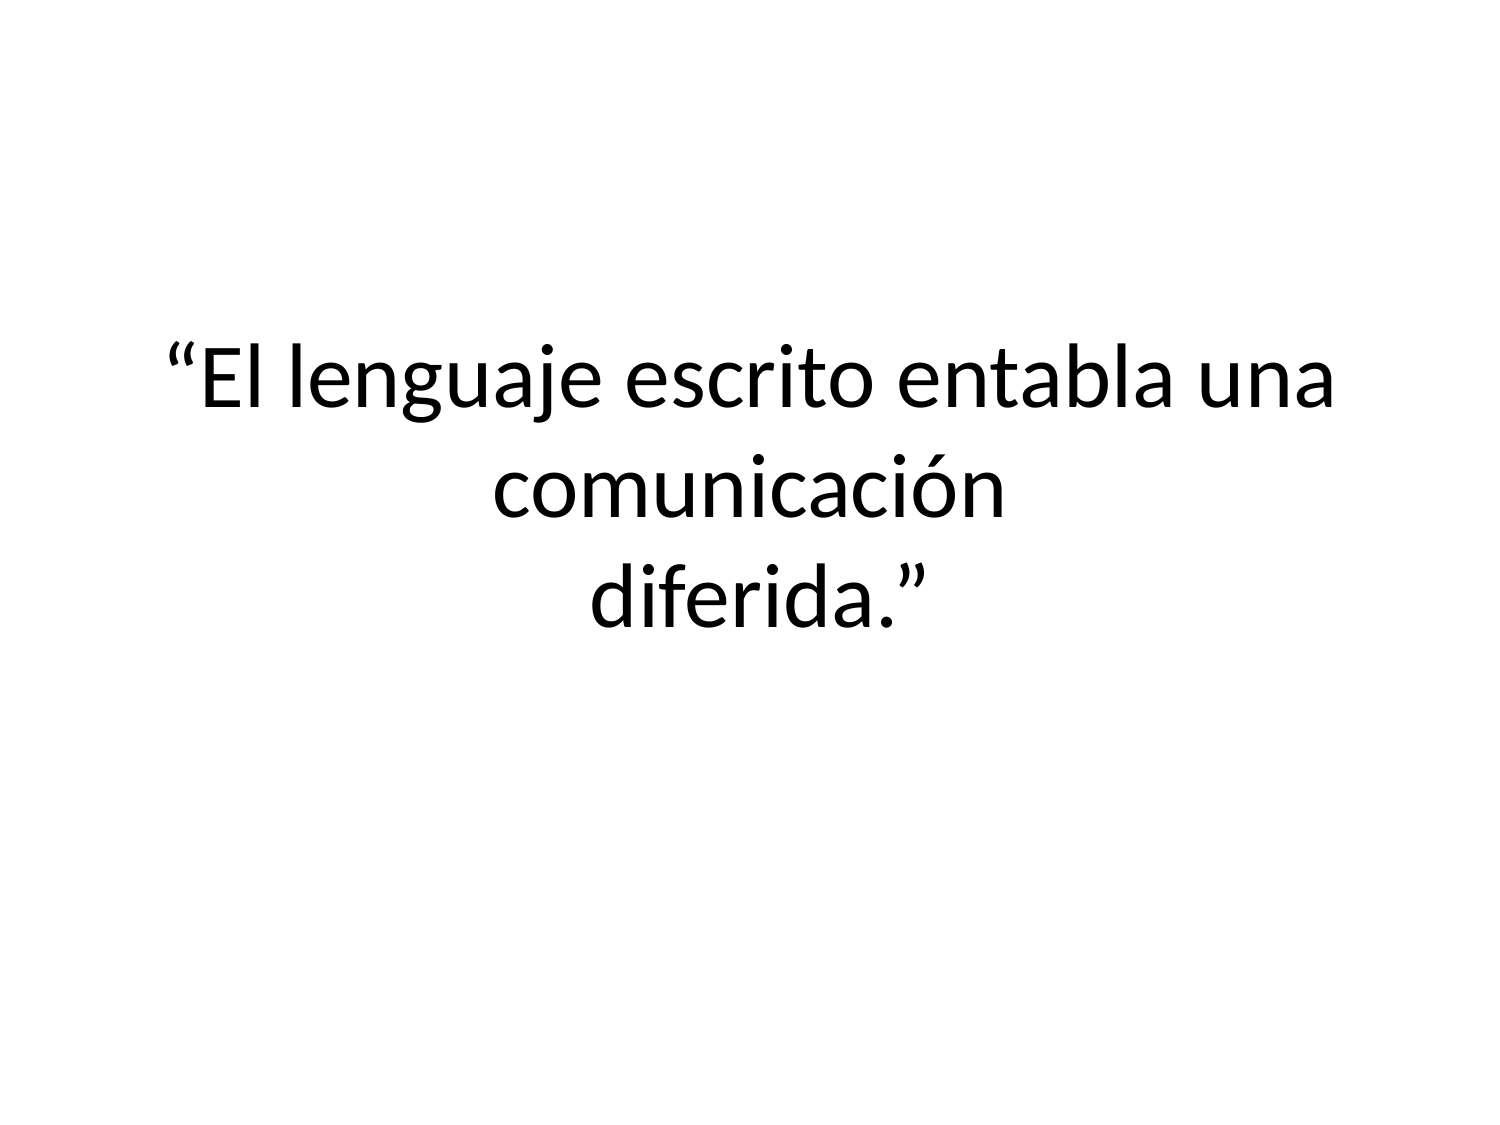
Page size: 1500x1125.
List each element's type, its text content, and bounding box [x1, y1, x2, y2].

title “El lenguaje escrito entabla una comunicación diferida.” [75, 175, 1425, 786]
